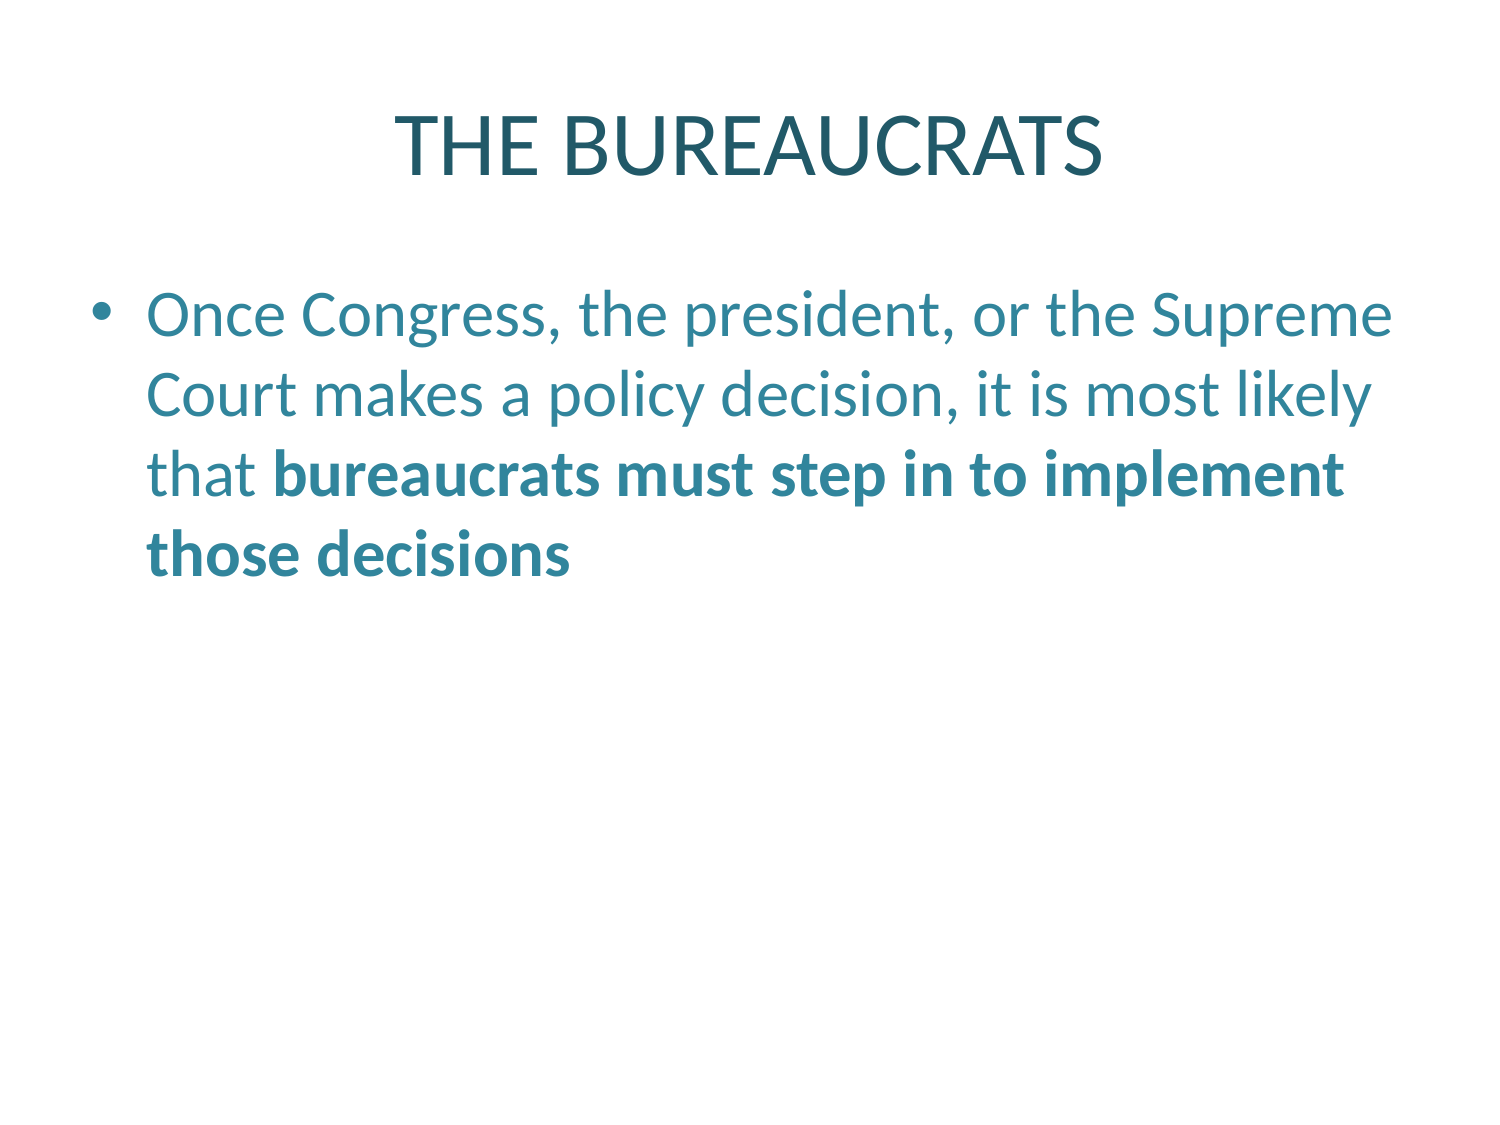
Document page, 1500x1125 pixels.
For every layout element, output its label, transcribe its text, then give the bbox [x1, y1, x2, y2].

title THE BUREAUCRATS [74, 44, 1426, 233]
list Once Congress, the president, or the Supreme Court makes a policy decision, it is most likely that bureaucrats must step in to implement those decisions [74, 262, 1426, 1006]
